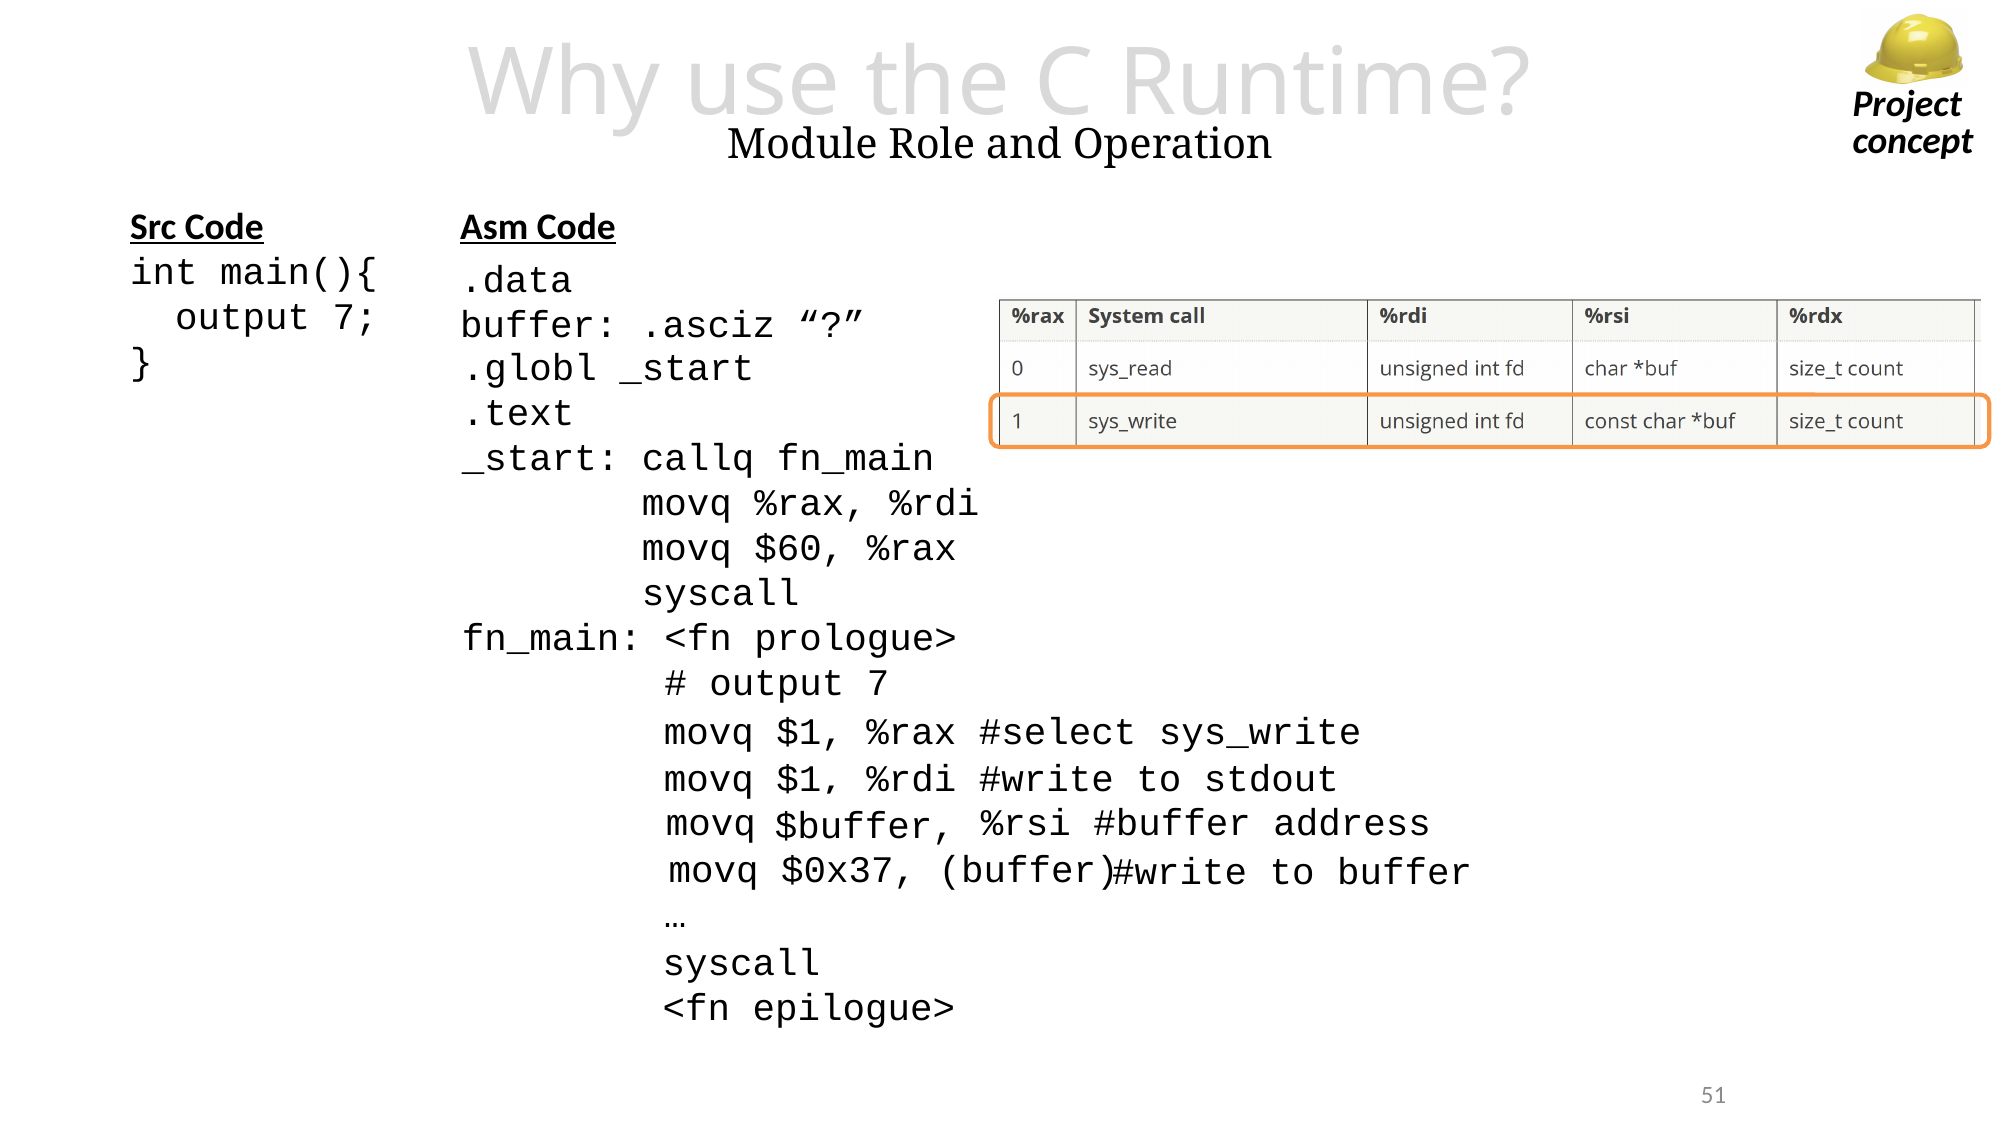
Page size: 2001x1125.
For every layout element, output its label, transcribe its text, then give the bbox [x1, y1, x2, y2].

text_box Src Code int main(){ output 7; } [115, 194, 393, 390]
text_box $buffer, [759, 793, 970, 837]
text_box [1836, 8, 1990, 171]
text_box movq ???????, %rsi #buffer address [448, 790, 1449, 851]
text_box … [648, 882, 710, 943]
text_box syscall <fn epilogue> [445, 930, 1446, 1036]
text_box Why use the C Runtime? Module Role and Operation [249, 0, 1750, 218]
text_box Asm Code [445, 194, 1446, 247]
text_box #write to buffer [1097, 839, 1528, 900]
picture [994, 292, 1981, 449]
text_box movq $1, %rax #select sys_write [648, 699, 1649, 746]
text_box [1985, 393, 1992, 448]
text_box .data buffer: .asciz “?” [445, 247, 1446, 353]
text_box movq $1, %rdi #write to stdout [648, 746, 1649, 807]
text_box .globl _start .text _start: callq fn_main movq %rax, %rdi movq $60, %rax syscall fn_main: <fn prologue> # output 7 [447, 353, 995, 710]
text_box 51 [1391, 1063, 1742, 1124]
text_box movq $0x37, (buffer) [653, 837, 1134, 897]
